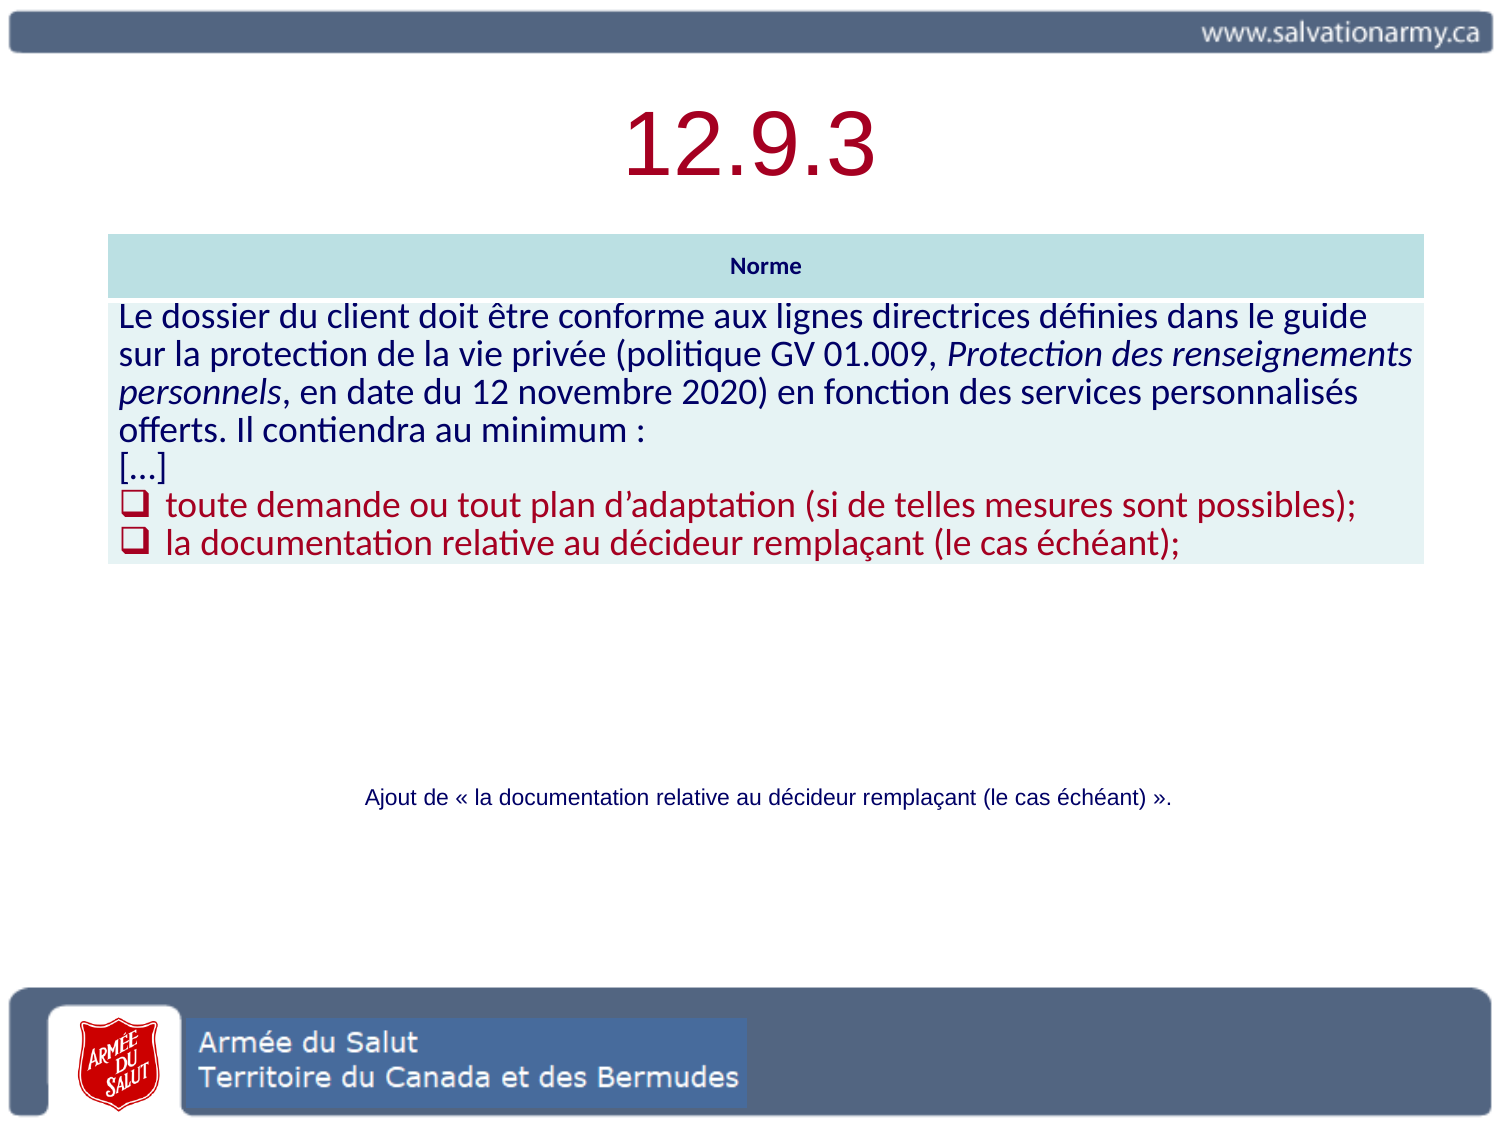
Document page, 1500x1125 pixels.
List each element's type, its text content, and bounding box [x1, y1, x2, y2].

table_cell Le dossier du client doit être conforme aux lignes directrices définies dans le guide sur la protection de la vie privée (politique GV 01.009, Protection des renseignements personnels, en date du 12 novembre 2020) en fonction des services personnalisés offerts. Il contiendra au minimum : […] toute demande ou tout plan d’adaptation (si de telles mesures sont possibles); la documentation relative au décideur remplaçant (le cas échéant); [108, 303, 1424, 564]
title 12.9.3 [75, 45, 1425, 233]
picture [0, 0, 1500, 1125]
table_header Norme [108, 234, 1424, 298]
text_box Ajout de « la documentation relative au décideur remplaçant (le cas échéant) ». [350, 774, 1213, 875]
